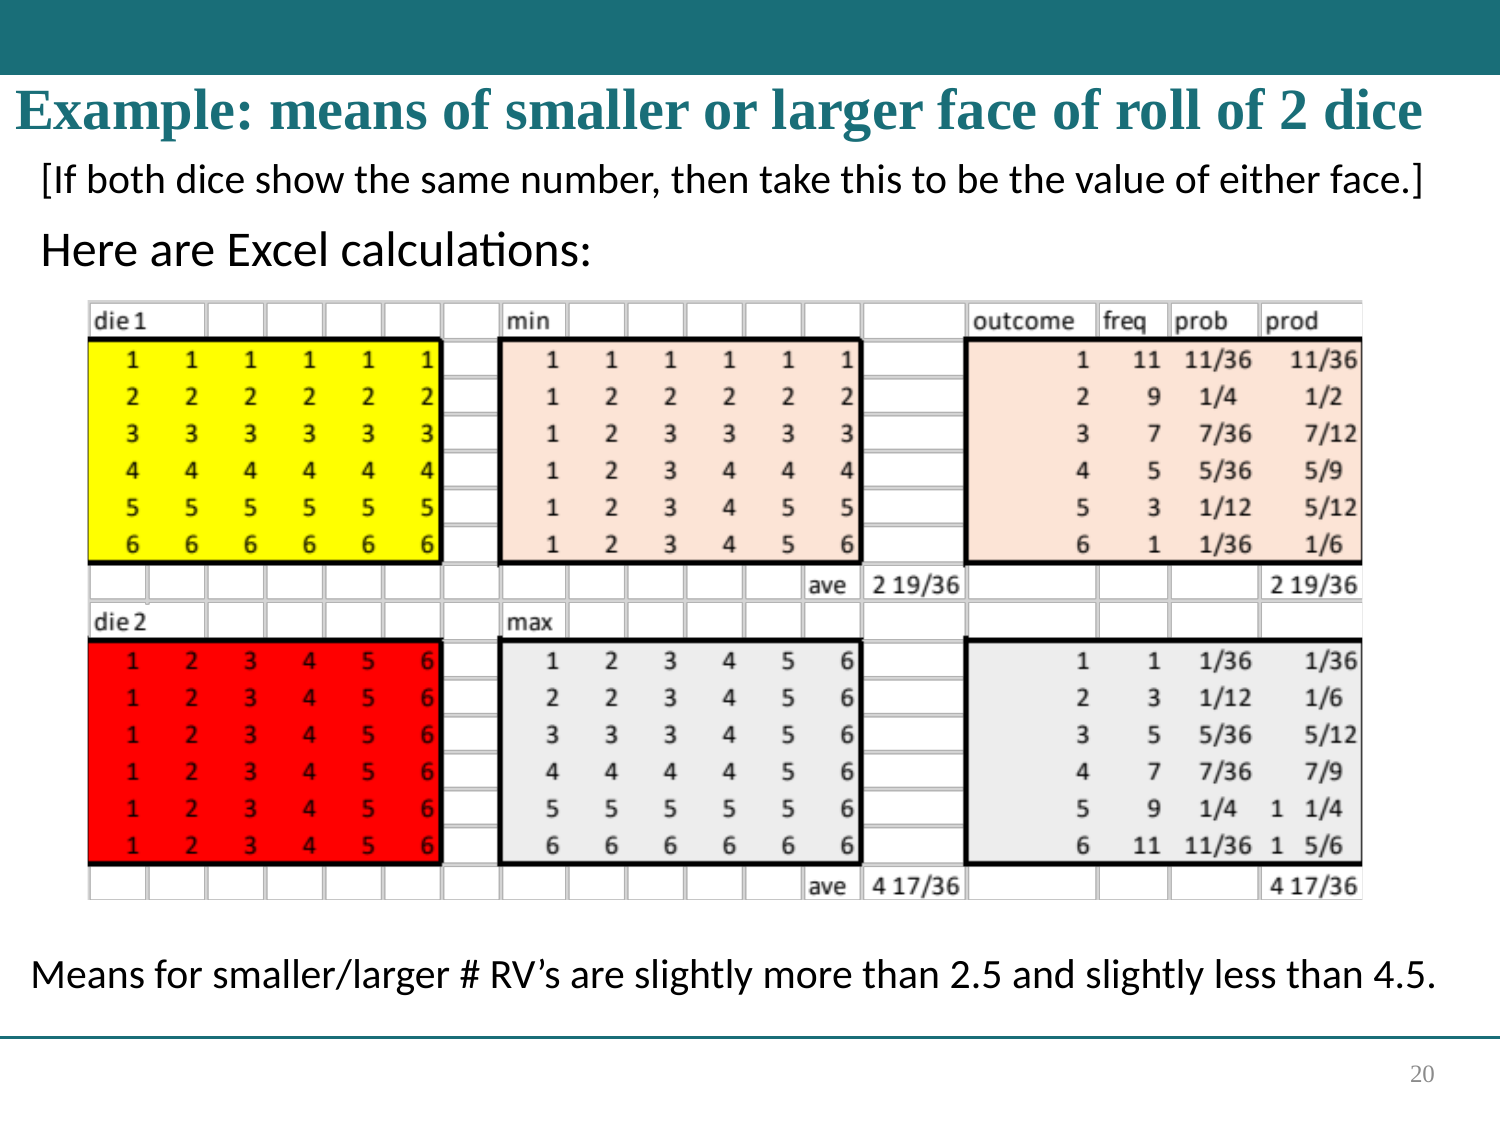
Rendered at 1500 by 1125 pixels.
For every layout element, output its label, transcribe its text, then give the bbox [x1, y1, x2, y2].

text_box Means for smaller/larger # RV’s are slightly more than 2.5 and slightly less than 4.5. [15, 939, 1464, 1005]
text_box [87, 300, 1363, 900]
list [If both dice show the same number, then take this to be the value of either face.] Here are Excel calculations: [25, 149, 1475, 301]
slide_number 20 [1059, 1042, 1450, 1103]
title Example: means of smaller or larger face of roll of 2 dice [0, 71, 1499, 175]
